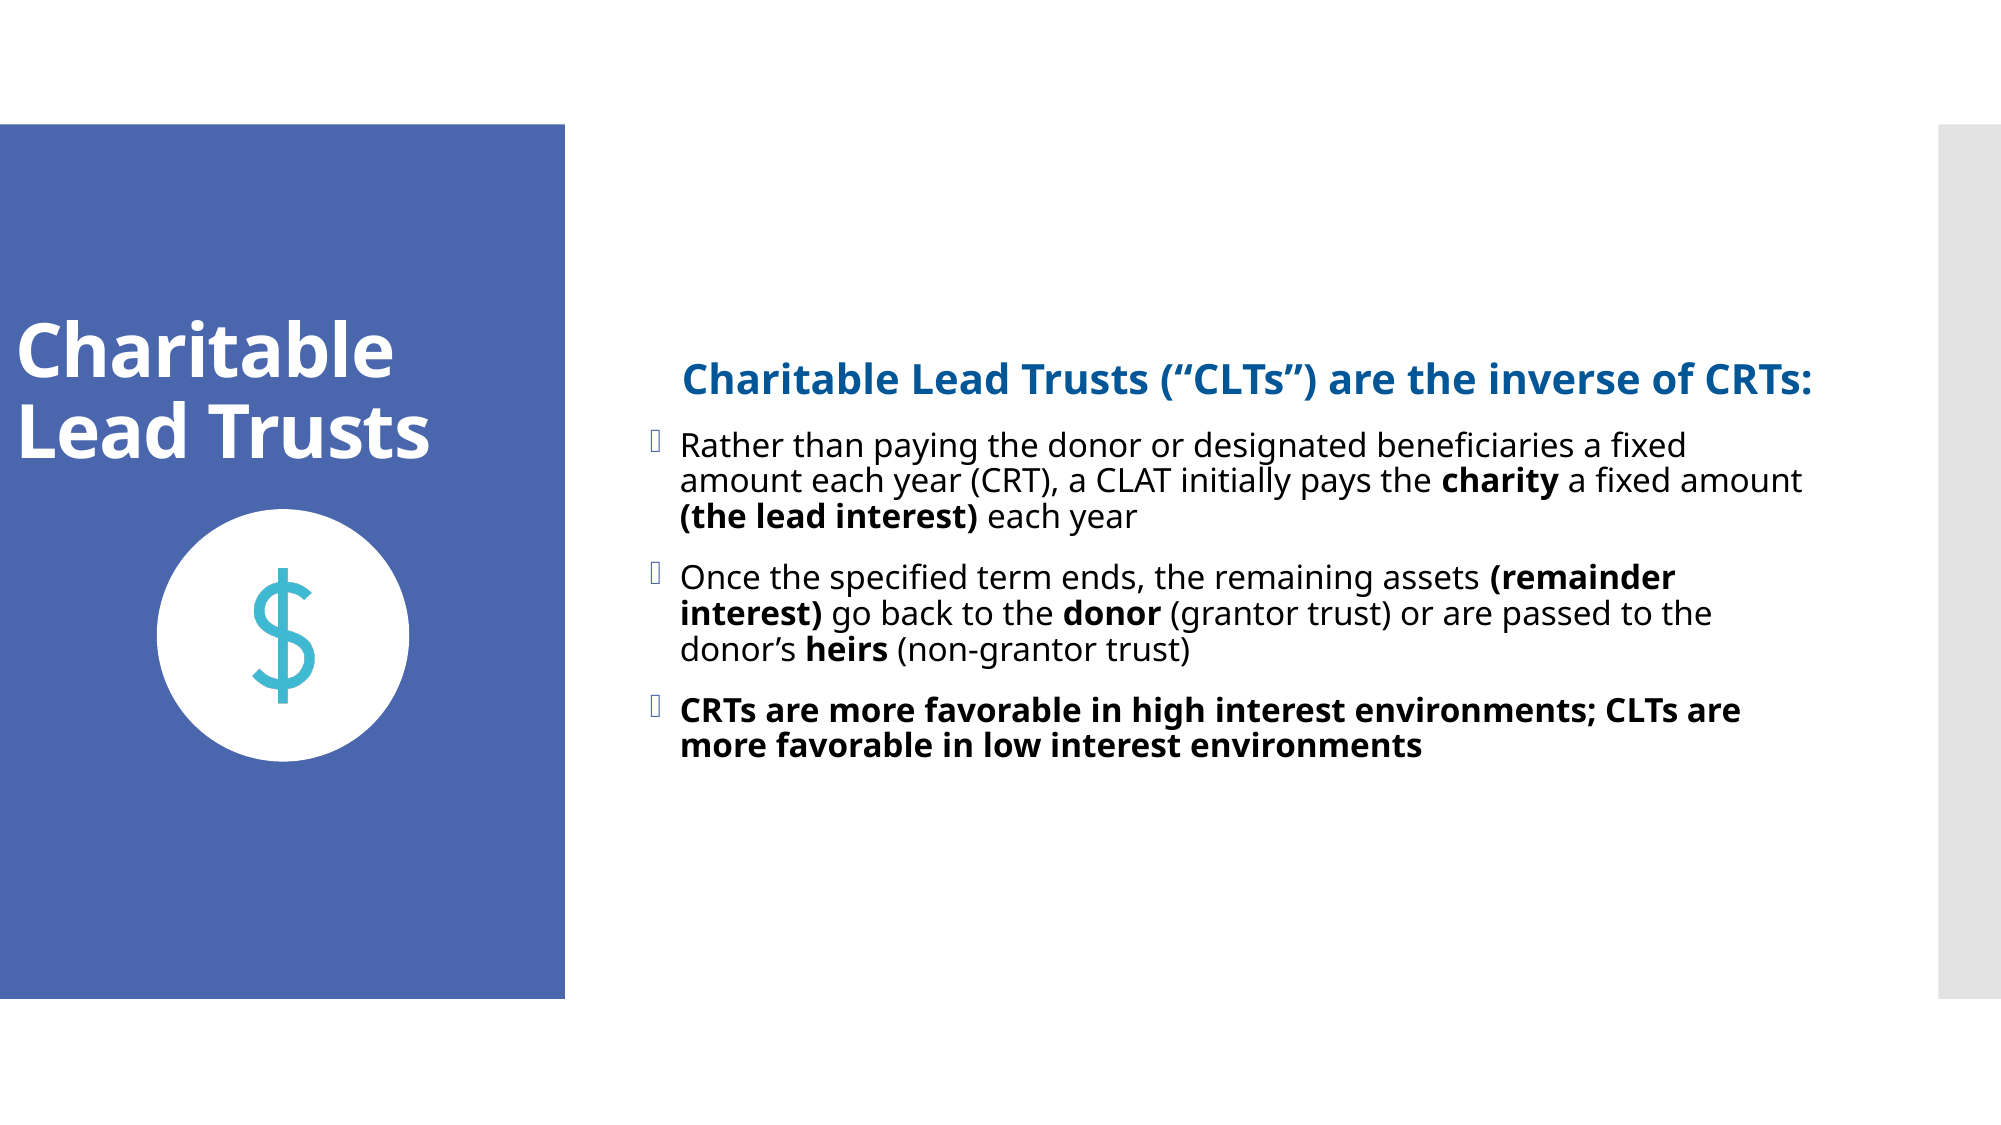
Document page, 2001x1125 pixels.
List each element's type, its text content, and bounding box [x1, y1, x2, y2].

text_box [156, 508, 410, 762]
list Charitable Lead Trusts (“CLTs”) are the inverse of CRTs: Rather than paying the donor or designated beneficiaries a fixed amount each year (CRT), a CLAT initially pays the charity a fixed amount (the lead interest) each year Once the specified term ends, the remaining assets (remainder interest) go back to the donor (grantor trust) or are passed to the donor’s heirs (non-grantor trust) CRTs are more favorable in high interest environments; CLTs are more favorable in low interest environments [634, 141, 1835, 982]
text_box Charitable Lead Trusts [0, 279, 566, 508]
